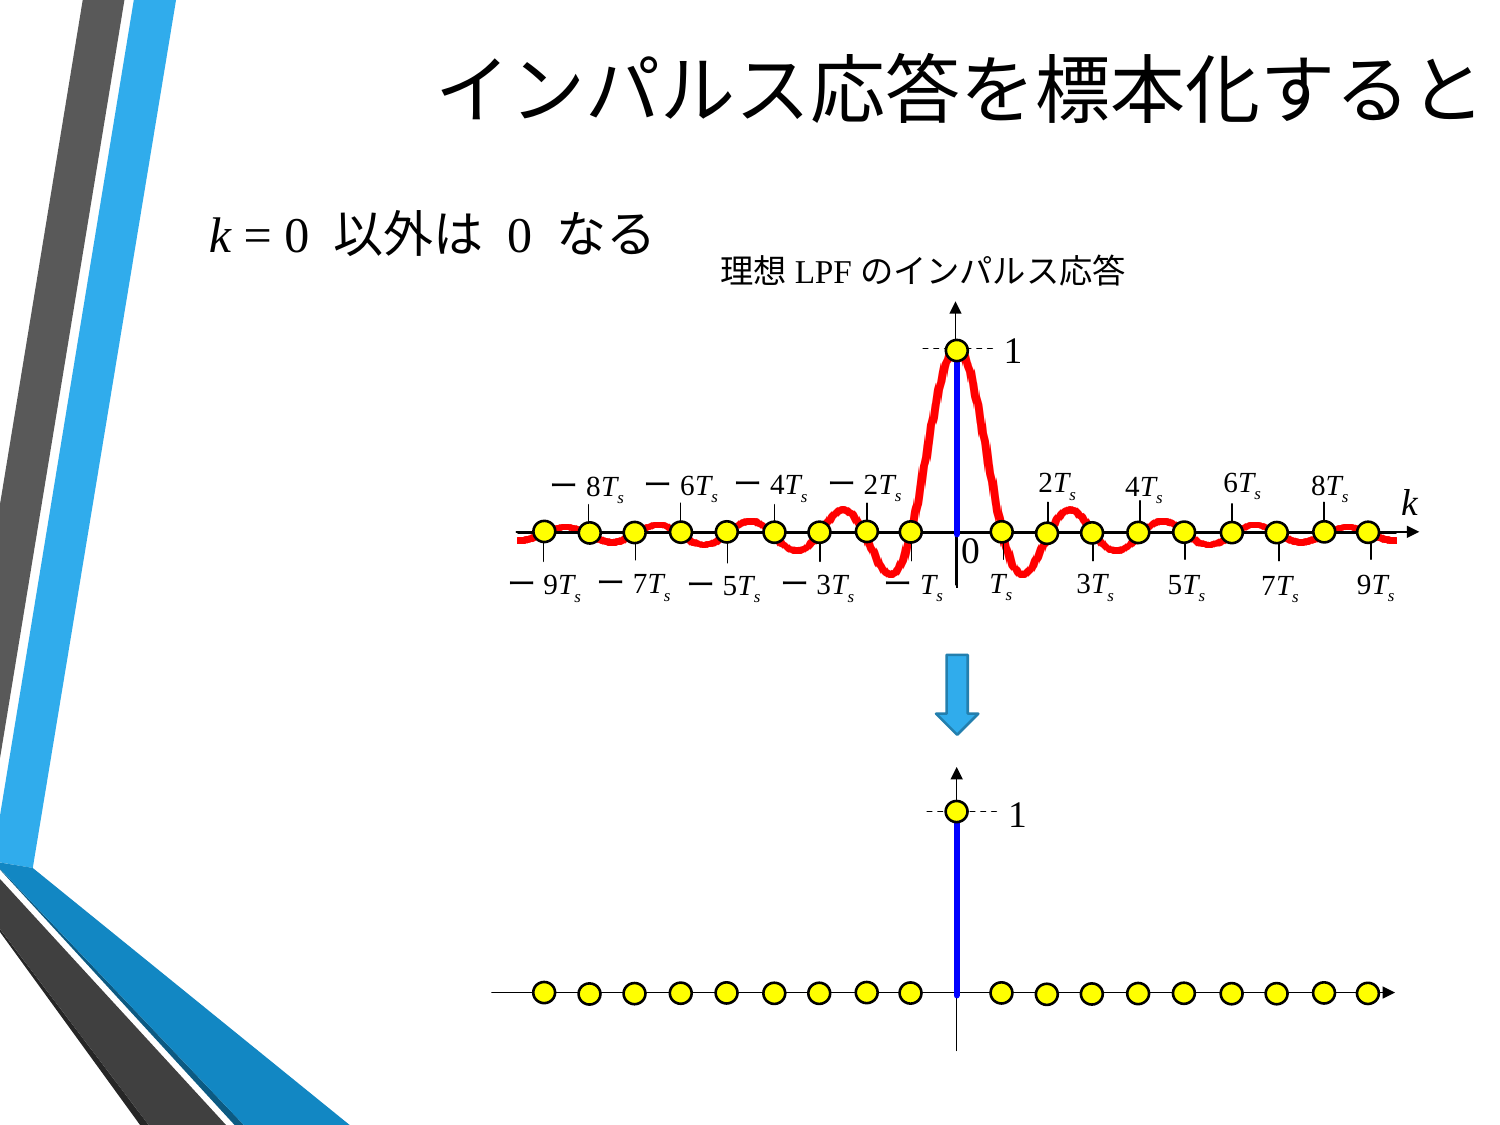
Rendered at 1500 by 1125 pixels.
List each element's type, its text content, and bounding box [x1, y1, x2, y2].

title インパルス応答を標本化すると [236, 0, 1500, 175]
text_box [481, 242, 1454, 610]
text_box [934, 653, 980, 736]
text_box k = 0 以外は 0 なる [194, 195, 1483, 270]
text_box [491, 766, 1396, 1051]
